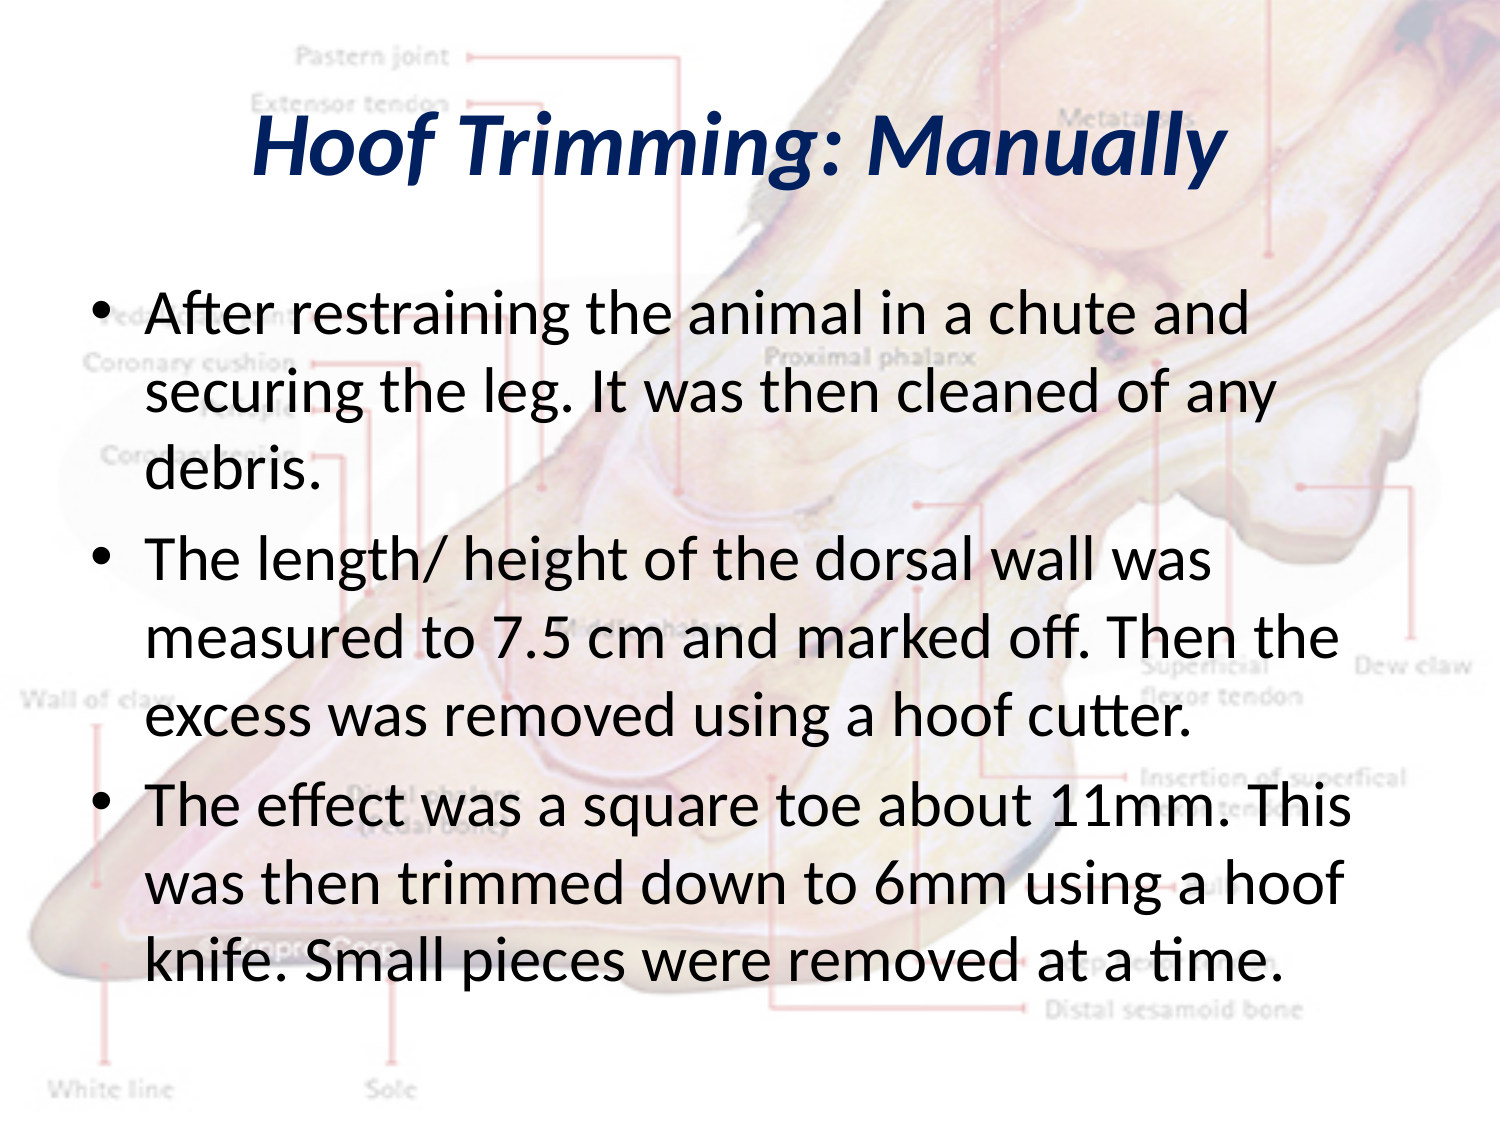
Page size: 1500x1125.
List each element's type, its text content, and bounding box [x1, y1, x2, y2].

title Hoof Trimming: Manually [75, 45, 1425, 233]
list After restraining the animal in a chute and securing the leg. It was then cleaned of any debris. The length/ height of the dorsal wall was measured to 7.5 cm and marked off. Then the excess was removed using a hoof cutter. The effect was a square toe about 11mm. This was then trimmed down to 6mm using a hoof knife. Small pieces were removed at a time. [75, 262, 1425, 1005]
